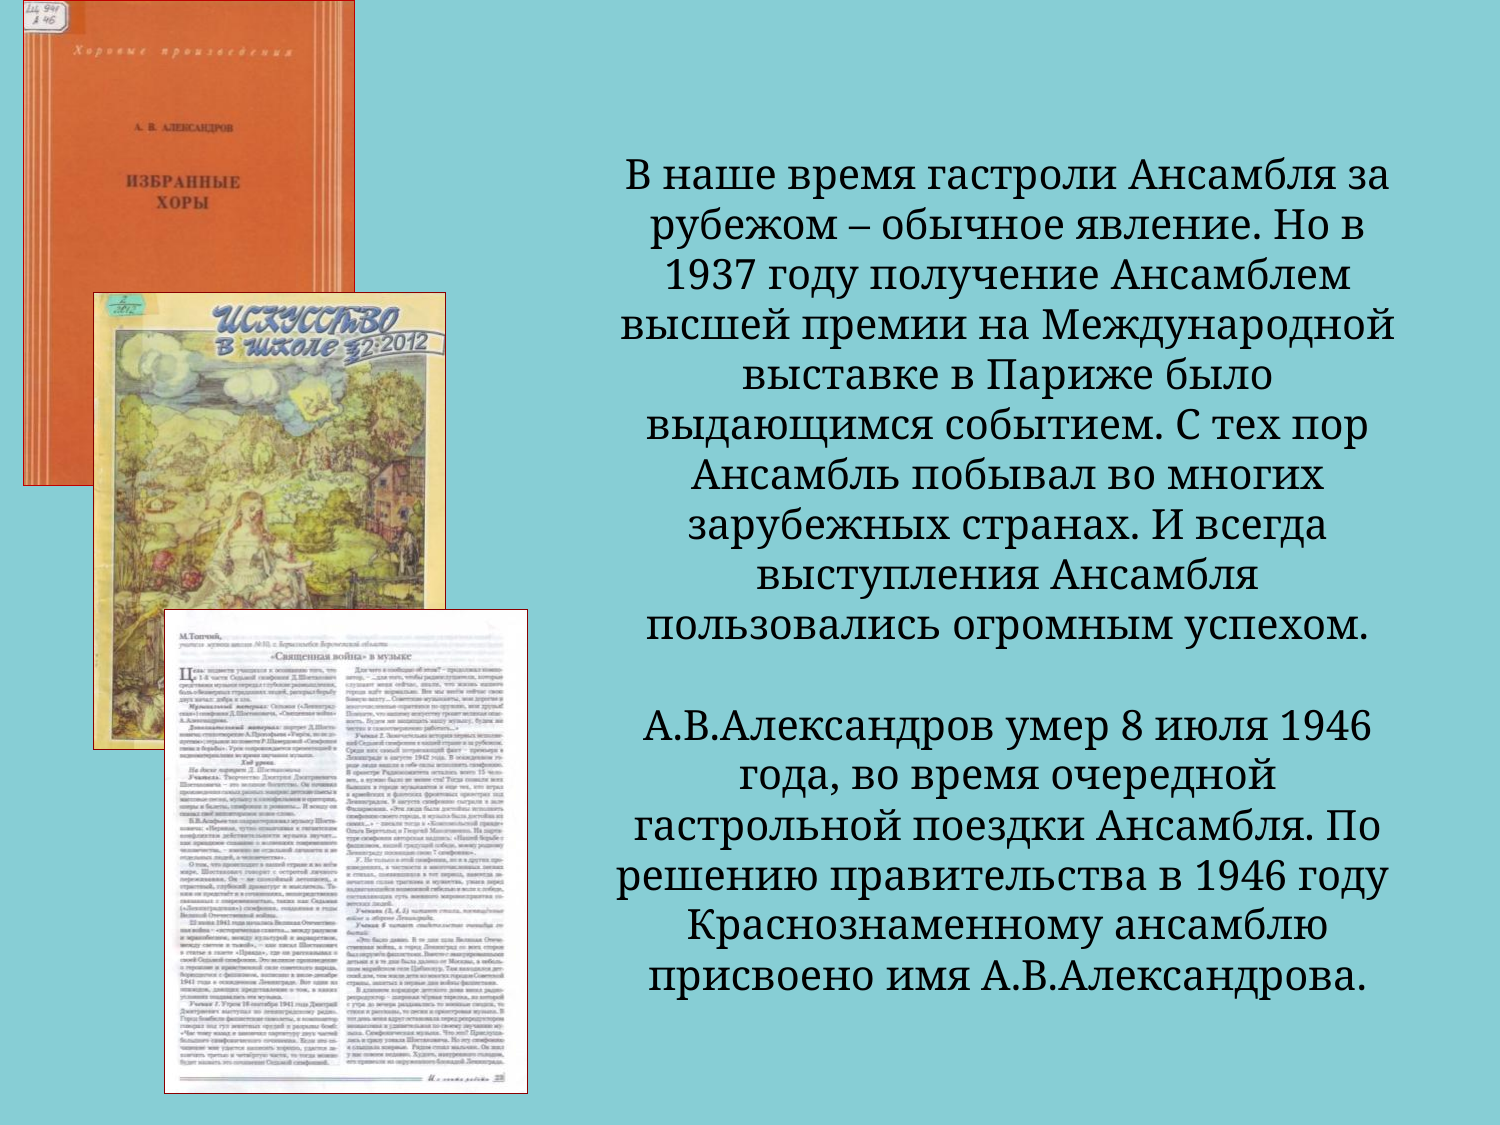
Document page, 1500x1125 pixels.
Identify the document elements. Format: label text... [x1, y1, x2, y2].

picture [23, 0, 528, 1094]
text_box В наше время гастроли Ансамбля за рубежом – обычное явление. Но в 1937 году получение Ансамблем высшей премии на Международной выставке в Париже было выдающимся событием. С тех пор Ансамбль побывал во многих зарубежных странах. И всегда выступления Ансамбля пользовались огромным успехом. А.В.Александров умер 8 июля 1946 года, во время очередной гастрольной поездки Ансамбля. По решению правительства в 1946 году Краснознаменному ансамблю присвоено имя А.В.Александрова. [597, 140, 1418, 1006]
